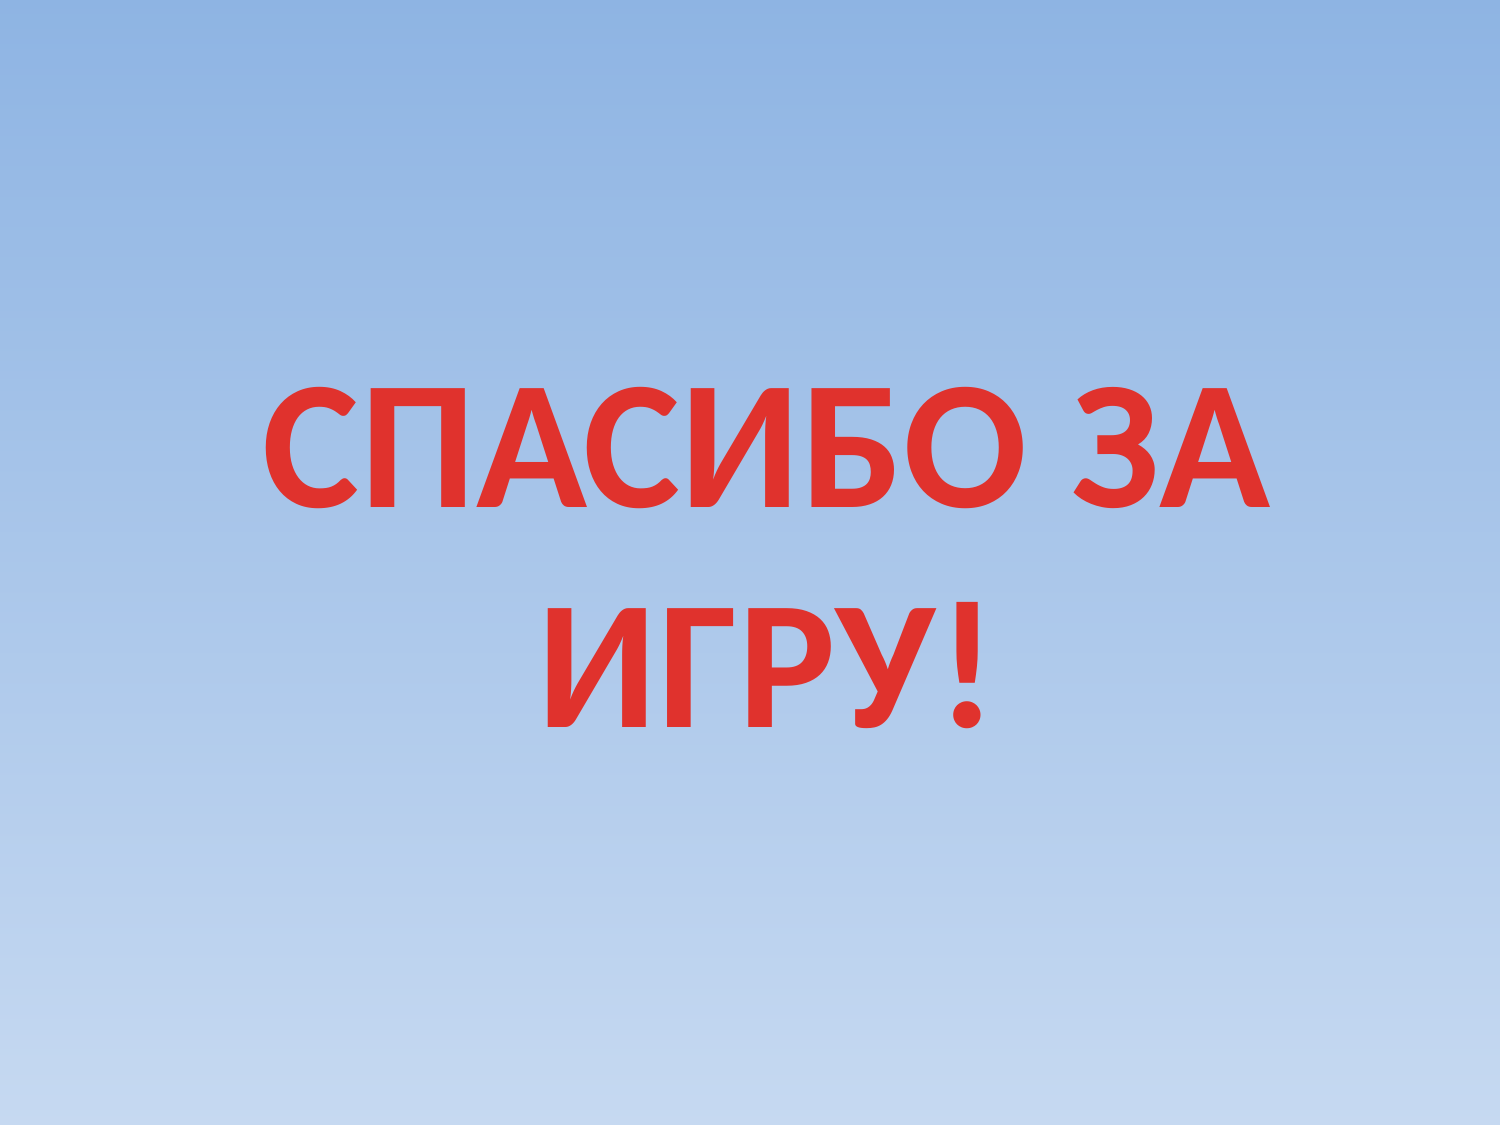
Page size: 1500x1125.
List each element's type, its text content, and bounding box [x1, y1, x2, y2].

text_box СПАСИБО ЗА ИГРУ! [117, 316, 1418, 772]
